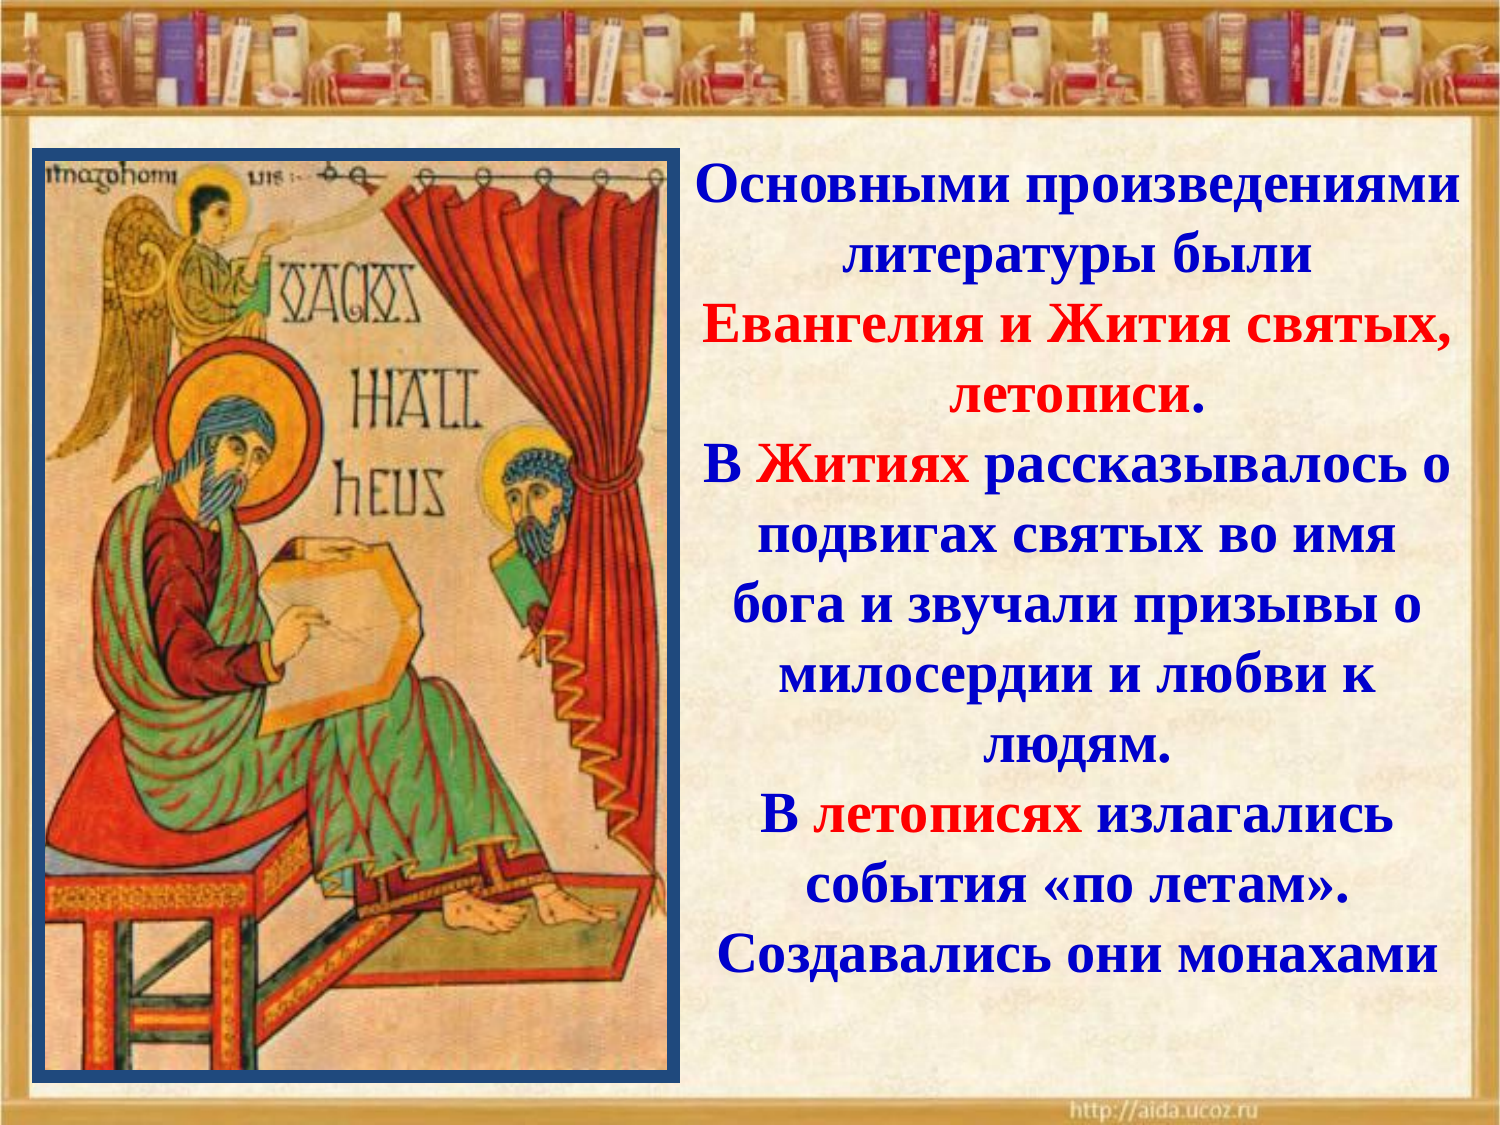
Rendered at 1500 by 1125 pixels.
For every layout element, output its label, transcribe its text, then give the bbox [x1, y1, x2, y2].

picture [0, 0, 1500, 1125]
text_box Основными произведениями литературы были Евангелия и Жития святых, летописи. В Житиях рассказывалось о подвигах святых во имя бога и звучали призывы о милосердии и любви к людям. В летописях излагались события «по летам». Создавались они монахами [679, 137, 1477, 992]
